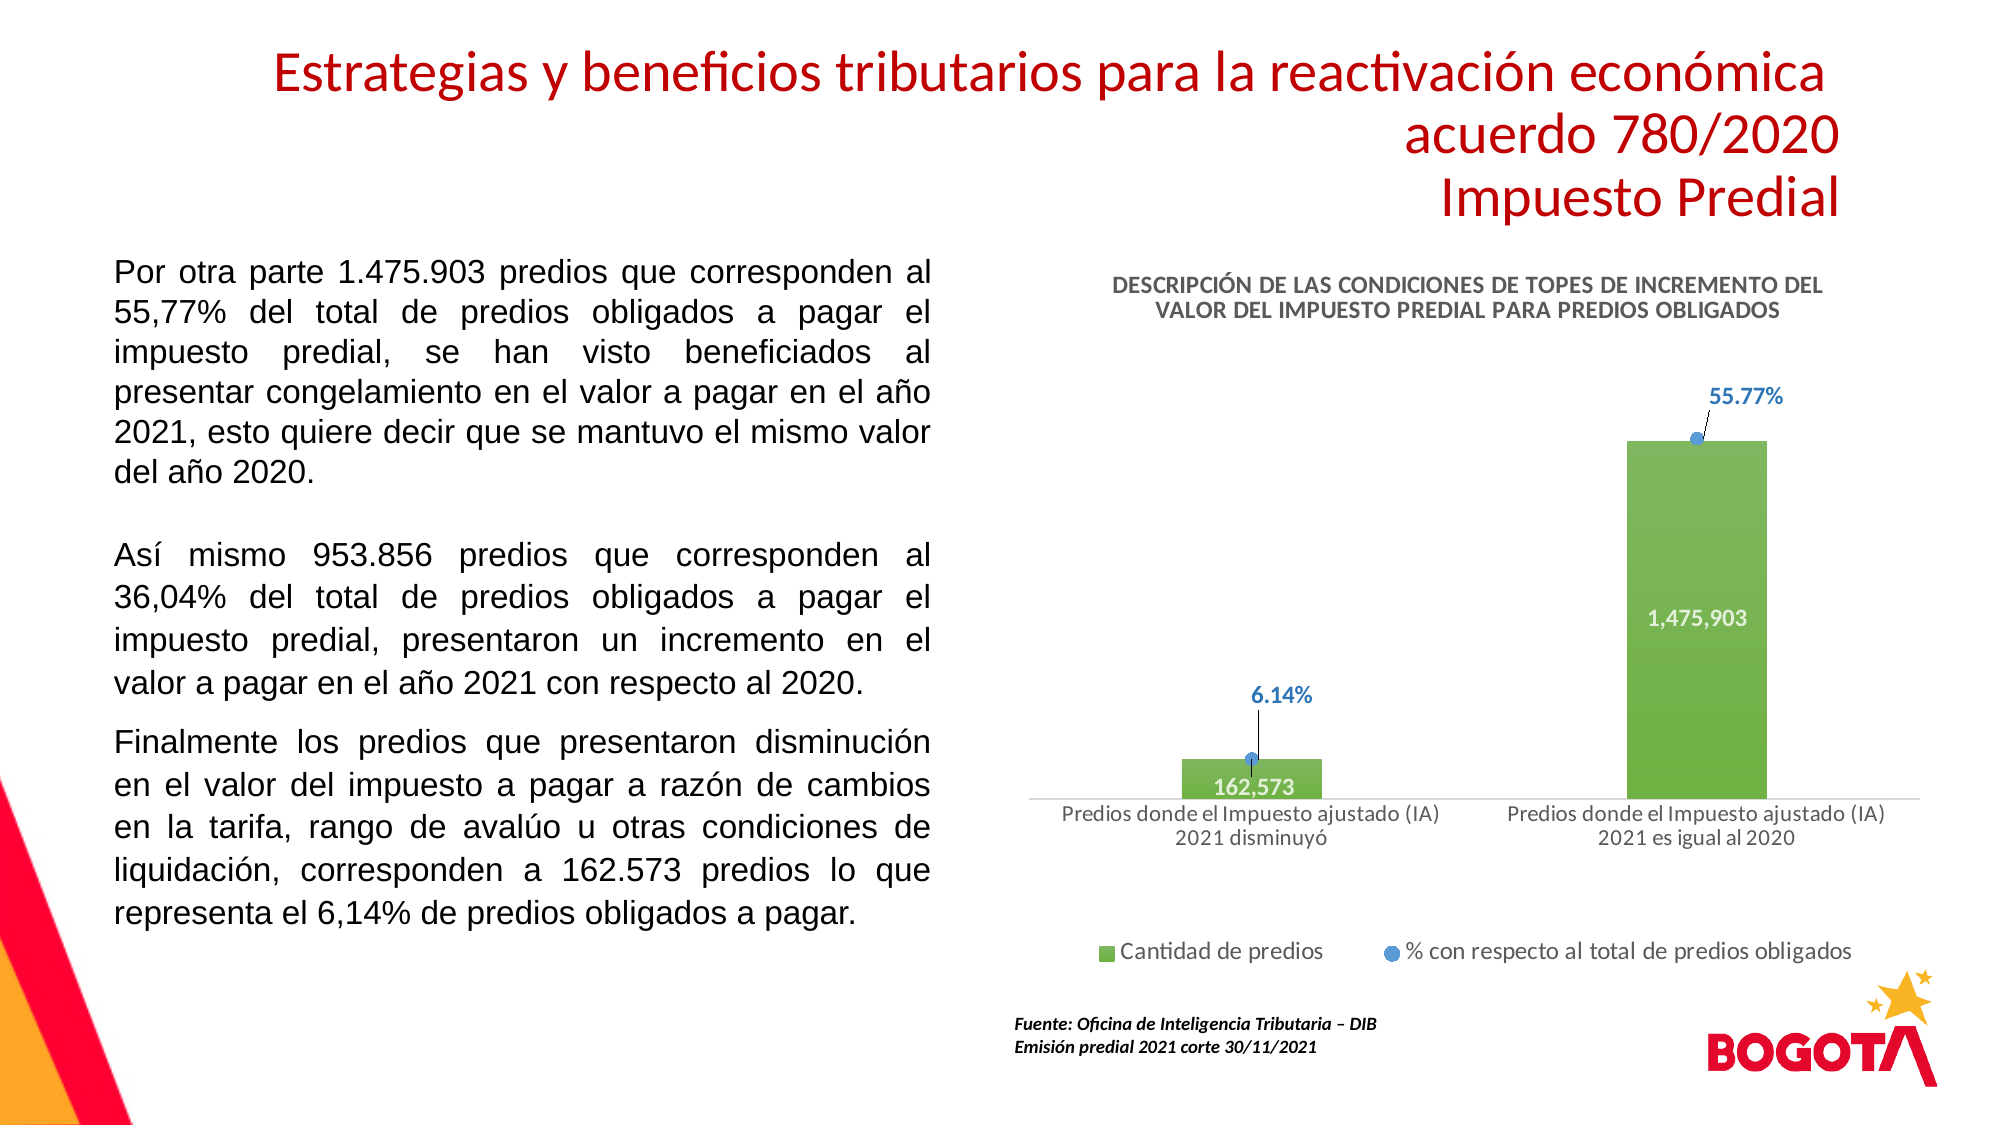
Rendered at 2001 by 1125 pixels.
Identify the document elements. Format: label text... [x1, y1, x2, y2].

picture [0, 773, 133, 1125]
text_box Estrategias y beneficios tributarios para la reactivación económica acuerdo 780/2020 Impuesto Predial [39, 75, 1856, 227]
picture [1708, 1067, 1938, 1087]
chart [999, 244, 1938, 986]
picture [1708, 986, 1938, 1004]
text_box Por otra parte 1.475.903 predios que corresponden al 55,77% del total de predios obligados a pagar el impuesto predial, se han visto beneficiados al presentar congelamiento en el valor a pagar en el año 2021, esto quiere decir que se mantuvo el mismo valor del año 2020. Así mismo 953.856 predios que corresponden al 36,04% del total de predios obligados a pagar el impuesto predial, presentaron un incremento en el valor a pagar en el año 2021 con respecto al 2020. Finalmente los predios que presentaron disminución en el valor del impuesto a pagar a razón de cambios en la tarifa, rango de avalúo u otras condiciones de liquidación, corresponden a 162.573 predios lo que representa el 6,14% de predios obligados a pagar. [99, 227, 948, 939]
text_box Fuente: Oficina de Inteligencia Tributaria – DIB Emisión predial 2021 corte 30/11/2021 [999, 1004, 2000, 1067]
